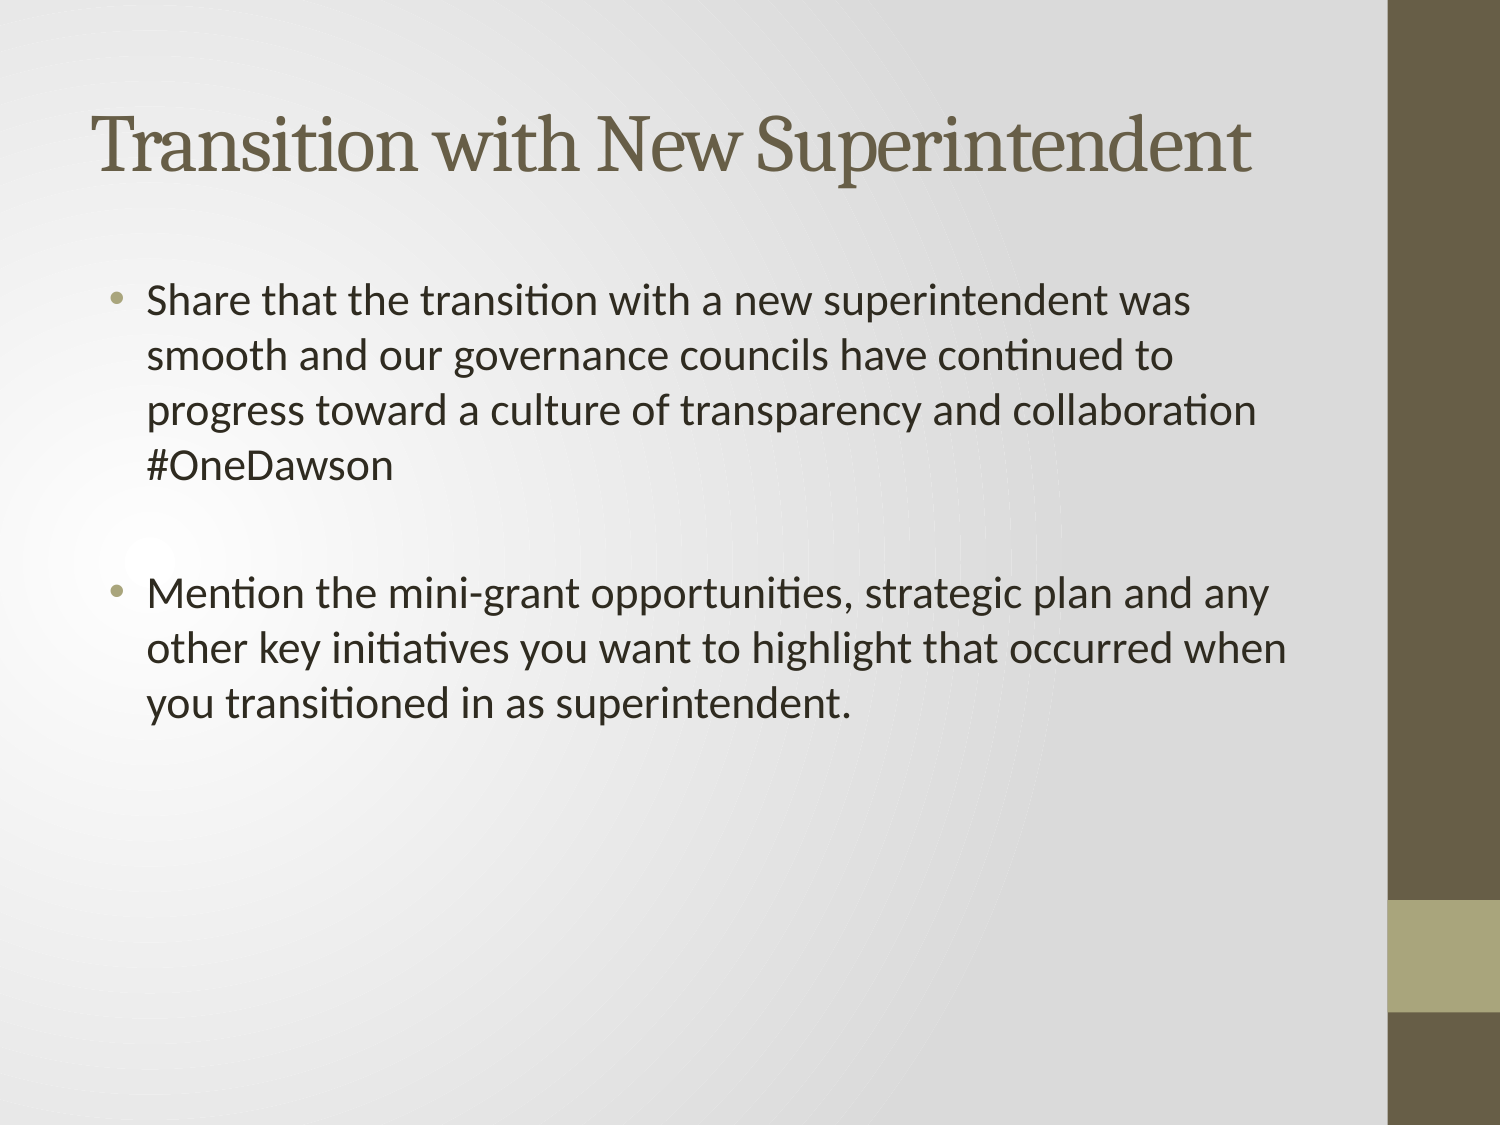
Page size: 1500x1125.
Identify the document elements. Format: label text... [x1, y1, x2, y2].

title Transition with New Superintendent [75, 45, 1325, 233]
list Share that the transition with a new superintendent was smooth and our governance councils have continued to progress toward a culture of transparency and collaboration #OneDawson Mention the mini-grant opportunities, strategic plan and any other key initiatives you want to highlight that occurred when you transitioned in as superintendent. [75, 262, 1325, 1050]
